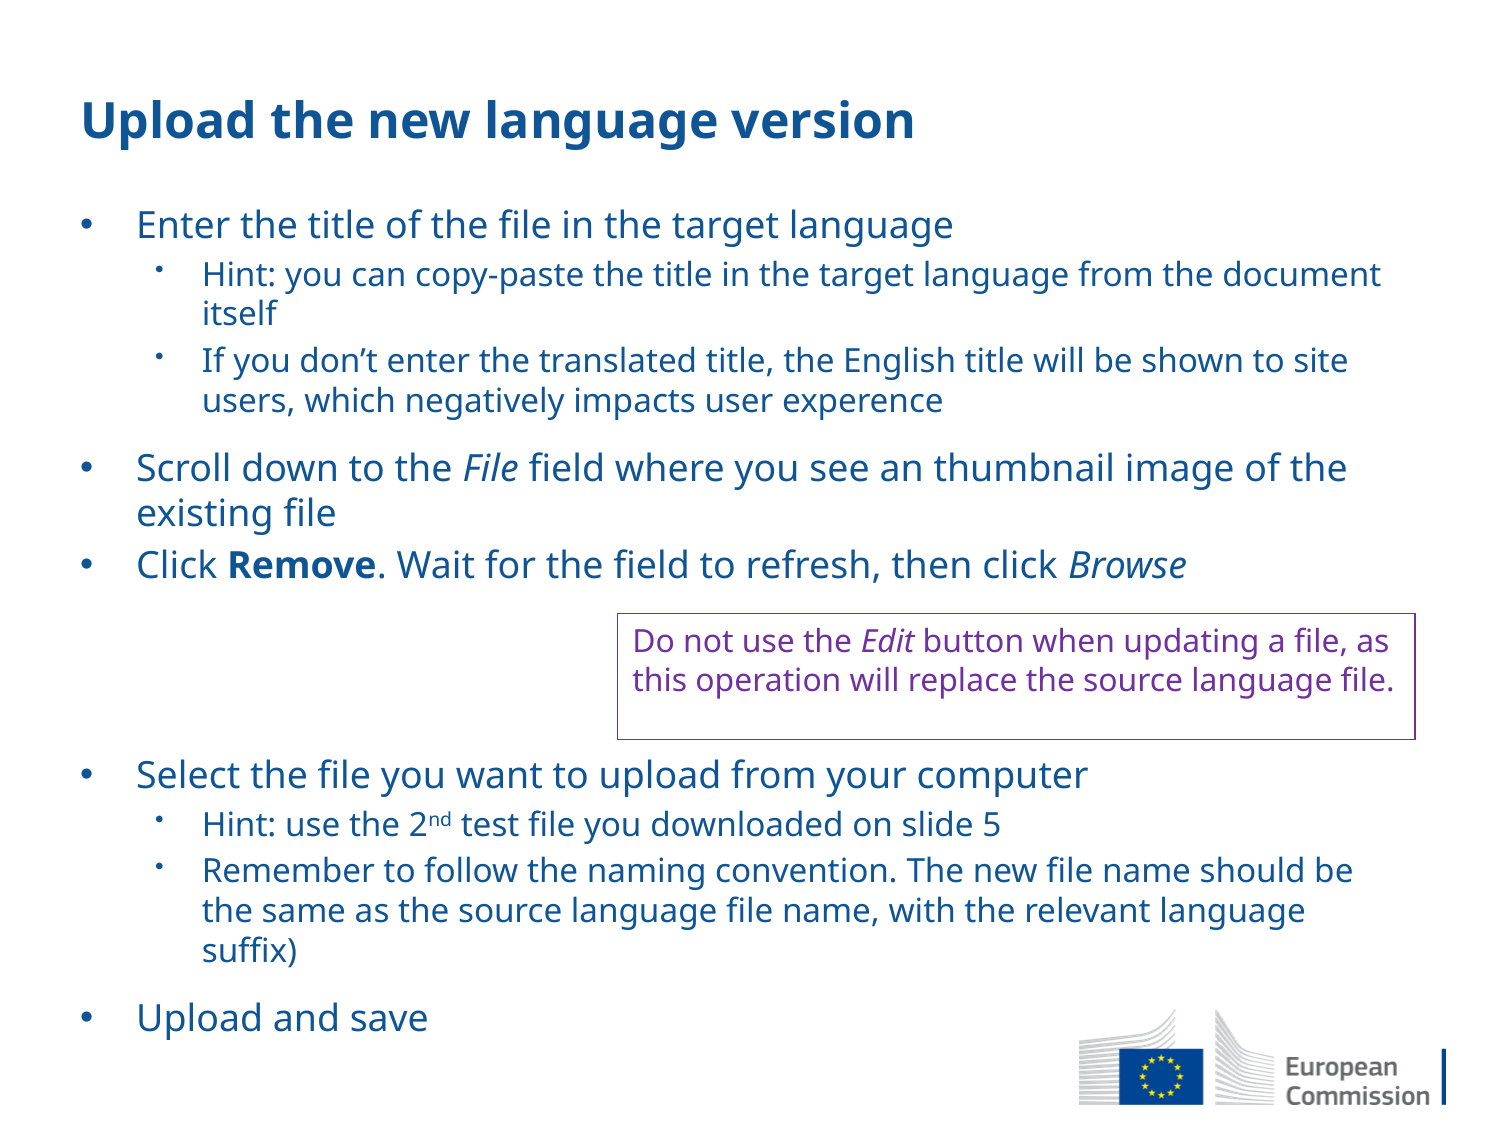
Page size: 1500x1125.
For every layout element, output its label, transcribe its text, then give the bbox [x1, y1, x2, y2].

picture [1416, 1008, 1447, 1106]
title Upload the new language version [64, 41, 1416, 193]
list Enter the title of the file in the target language Hint: you can copy-paste the title in the target language from the document itself If you don’t enter the translated title, the English title will be shown to site users, which negatively impacts user experence Scroll down to the File field where you see an thumbnail image of the existing file Click Remove. Wait for the field to refresh, then click Browse Select the file you want to upload from your computer Hint: use the 2nd test file you downloaded on slide 5 Remember to follow the naming convention. The new file name should be the same as the source language file name, with the relevant language suffix) Upload and save [64, 193, 1416, 1125]
text_box Do not use the Edit button when updating a file, as this operation will replace the source language file. [617, 613, 1415, 740]
